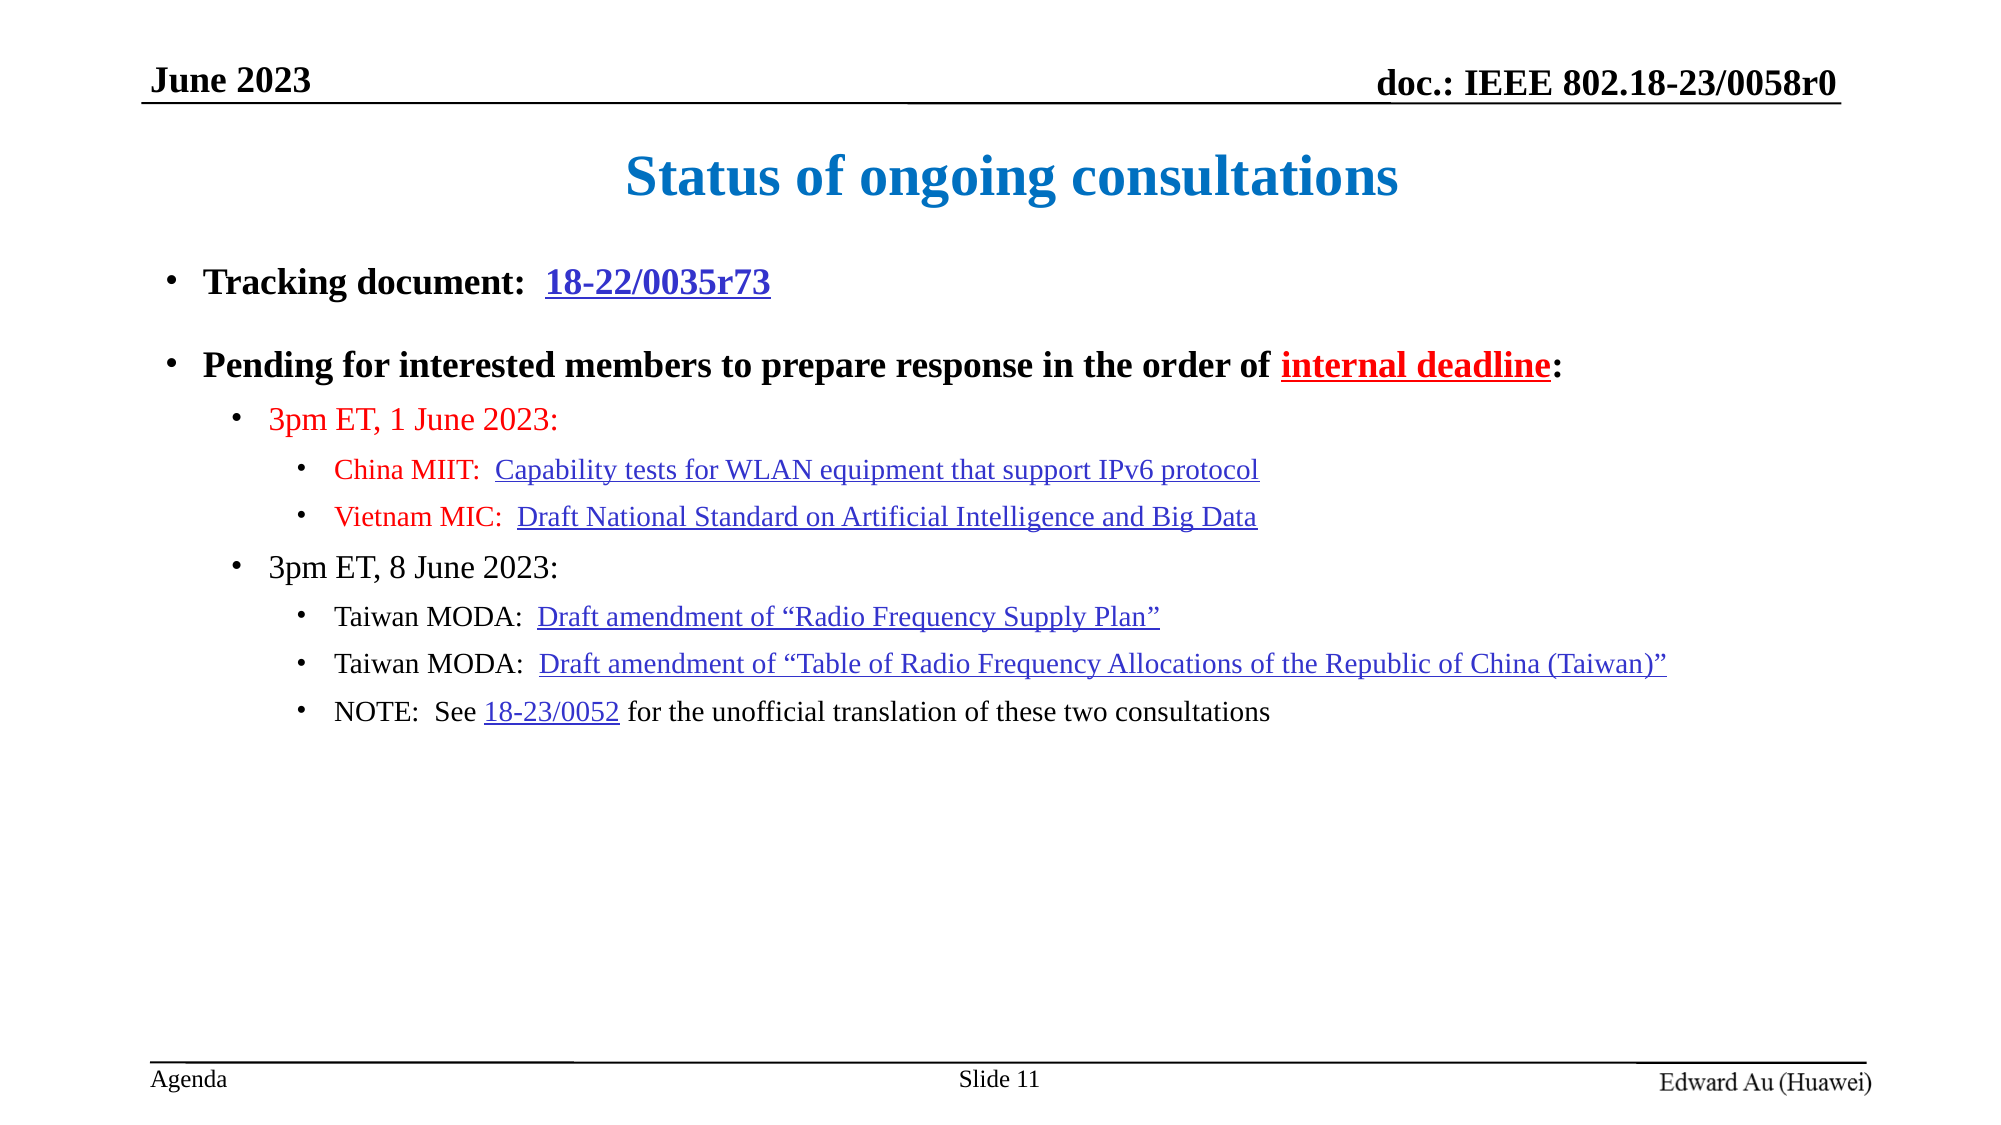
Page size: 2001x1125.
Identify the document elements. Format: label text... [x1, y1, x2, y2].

title Status of ongoing consultations [162, 99, 1864, 246]
slide_number Slide 11 [933, 1076, 1067, 1123]
picture [1174, 1058, 1887, 1113]
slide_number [149, 54, 651, 101]
list Tracking document: 18-22/0035r73 Pending for interested members to prepare response in the order of internal deadline: 3pm ET, 1 June 2023: China MIIT: Capability tests for WLAN equipment that support IPv6 protocol Vietnam MIC: Draft National Standard on Artificial Intelligence and Big Data 3pm ET, 8 June 2023: Taiwan MODA: Draft amendment of “Radio Frequency Supply Plan” Taiwan MODA: Draft amendment of “Table of Radio Frequency Allocations of the Republic of China (Taiwan)” NOTE: See 18-23/0052 for the unofficial translation of these two consultations [149, 249, 1951, 1076]
